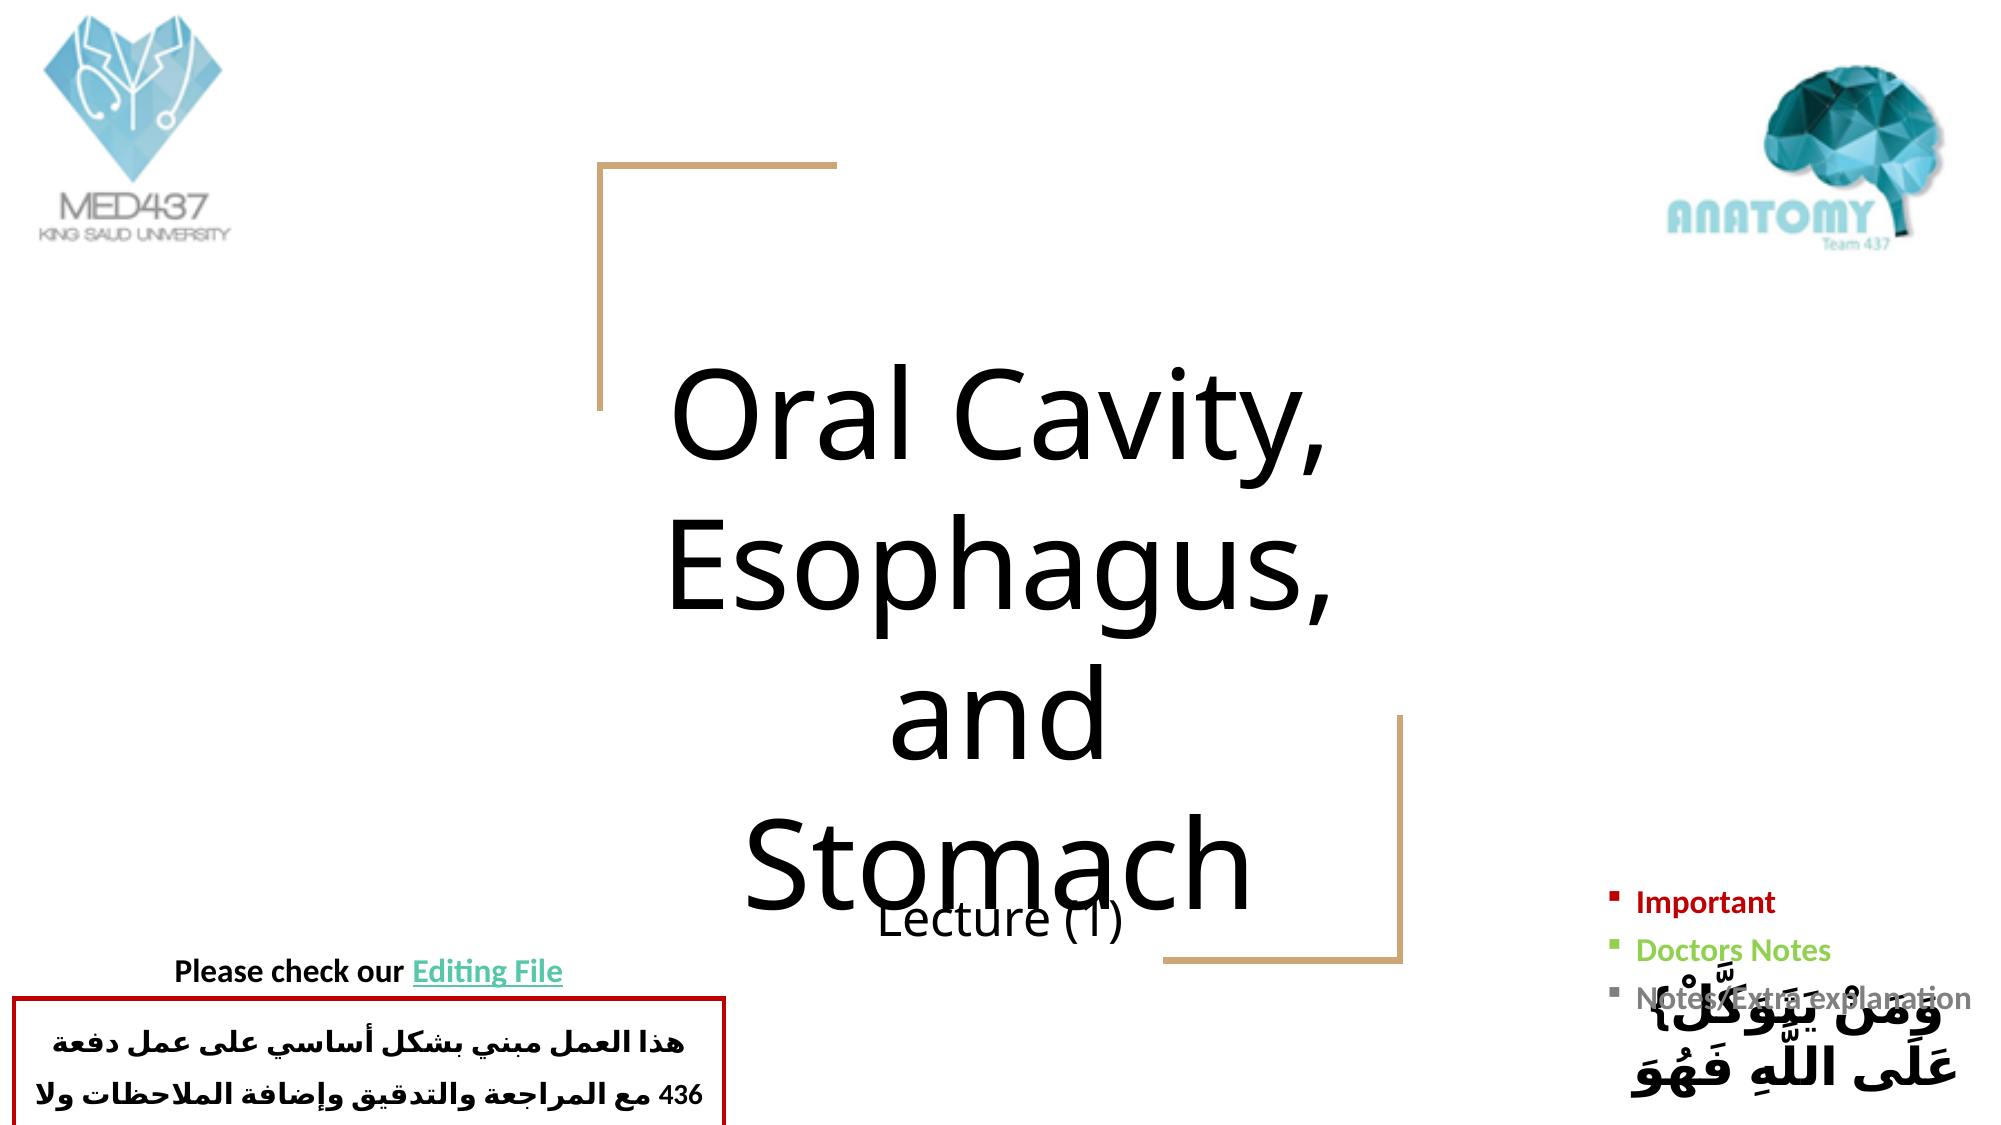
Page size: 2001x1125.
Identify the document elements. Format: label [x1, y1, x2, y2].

picture [1629, 0, 1996, 338]
picture [0, 0, 274, 258]
